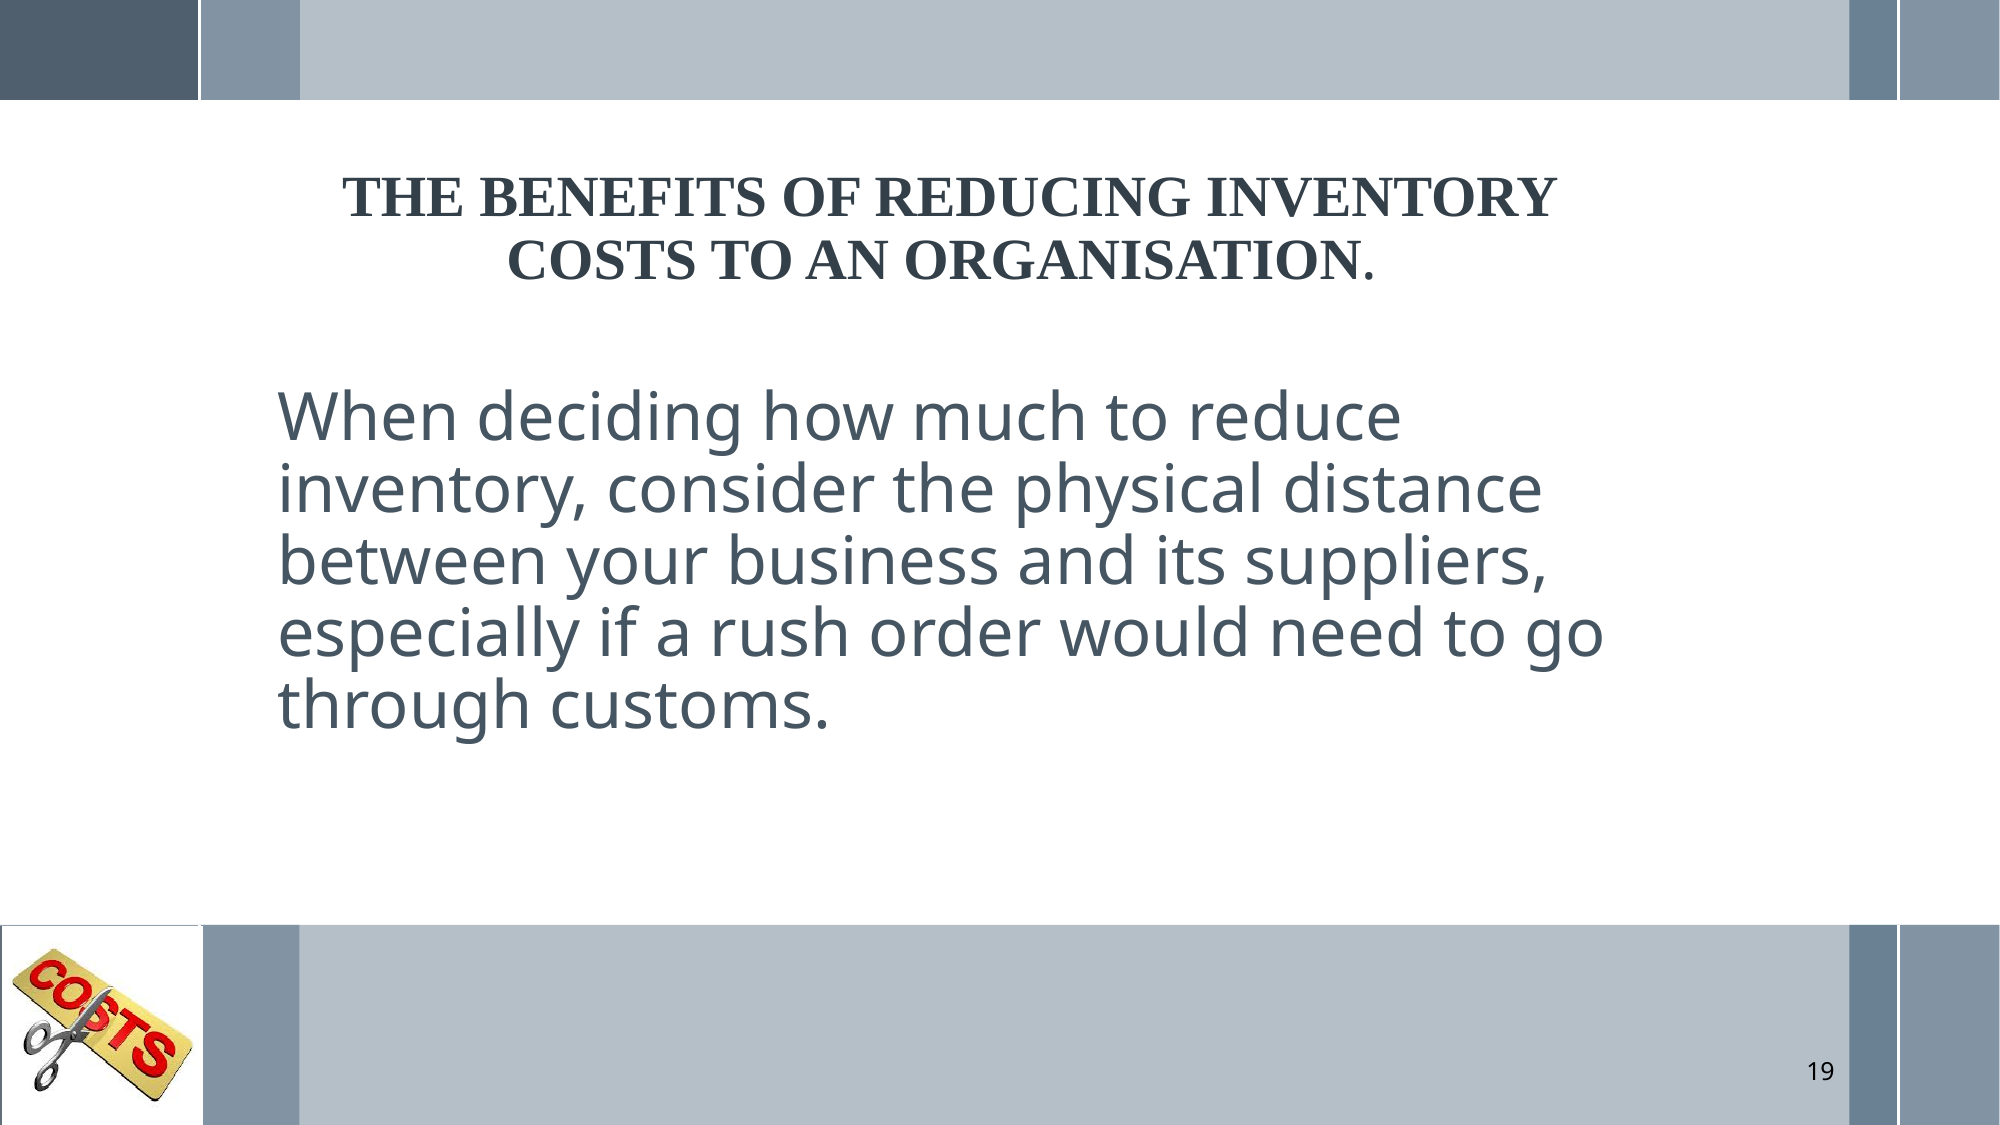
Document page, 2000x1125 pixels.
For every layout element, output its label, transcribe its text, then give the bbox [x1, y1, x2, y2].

list When deciding how much to reduce inventory, consider the physical distance between your business and its suppliers, especially if a rush order would need to go through customs. [262, 375, 1700, 913]
picture [2, 926, 203, 1125]
slide_number 19 [1749, 1042, 1850, 1103]
title THE BENEFITS OF REDUCING INVENTORY COSTS TO AN ORGANISATION. [262, 87, 1622, 300]
